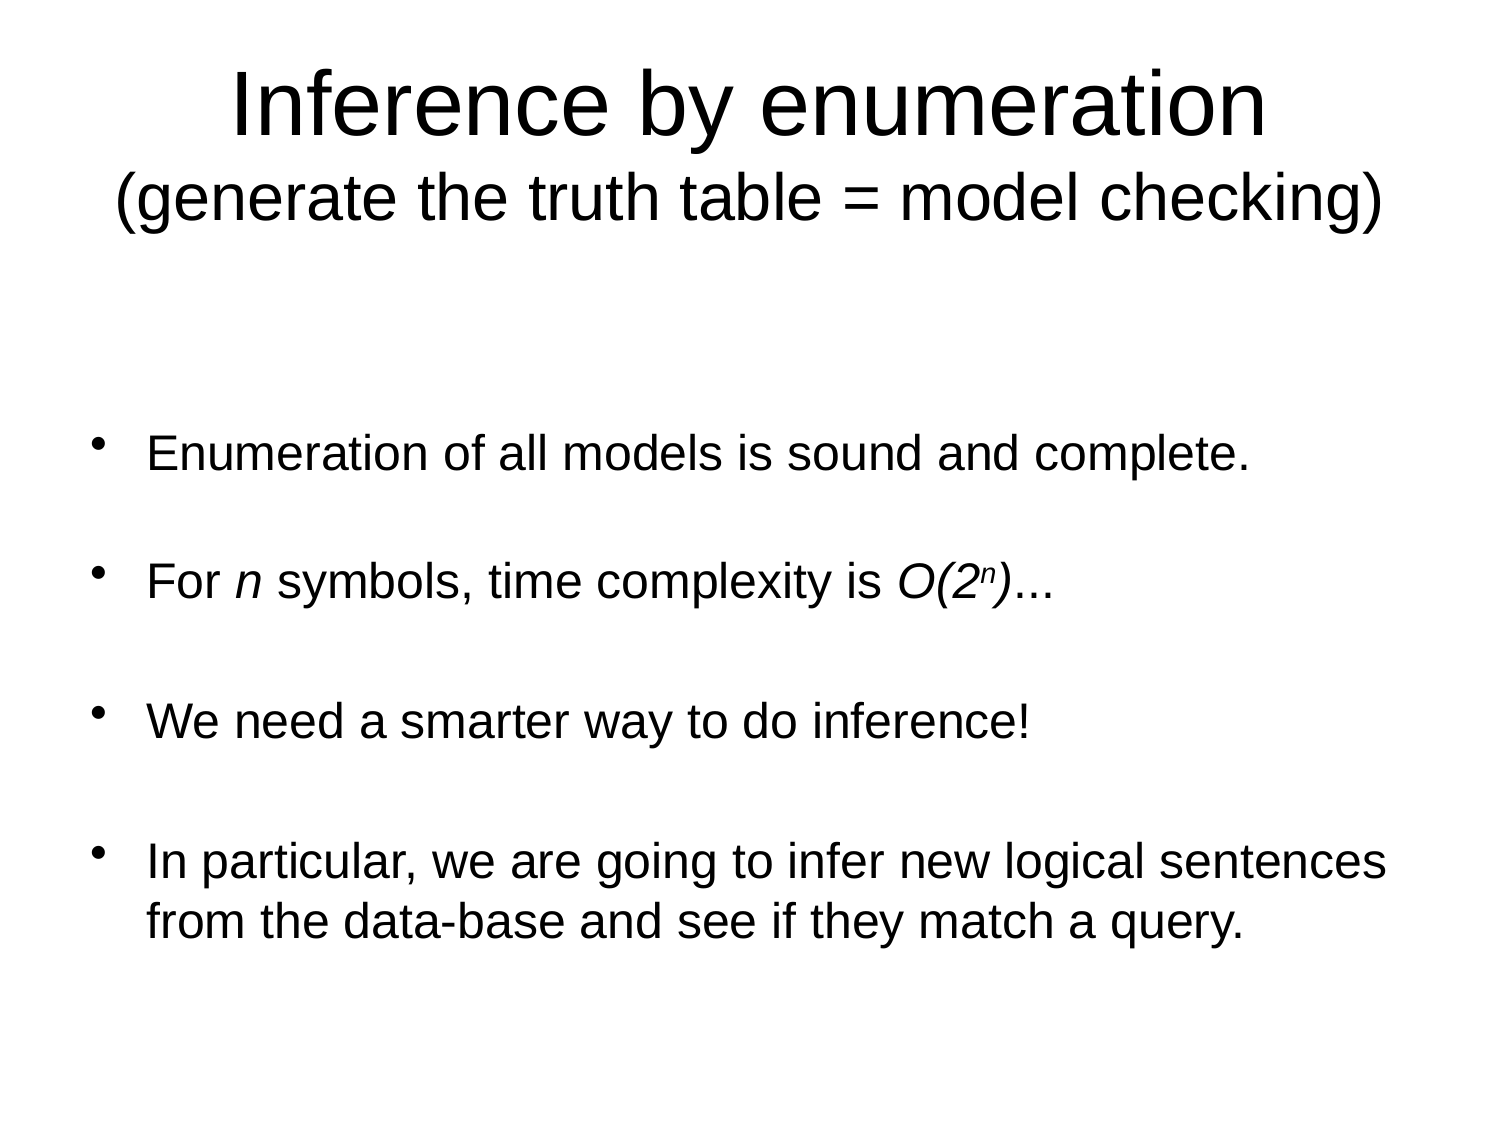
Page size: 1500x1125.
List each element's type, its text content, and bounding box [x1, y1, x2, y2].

title Inference by enumeration (generate the truth table = model checking) [75, 45, 1425, 233]
list Enumeration of all models is sound and complete. For n symbols, time complexity is O(2n)... We need a smarter way to do inference! In particular, we are going to infer new logical sentences from the data-base and see if they match a query. [75, 412, 1425, 975]
